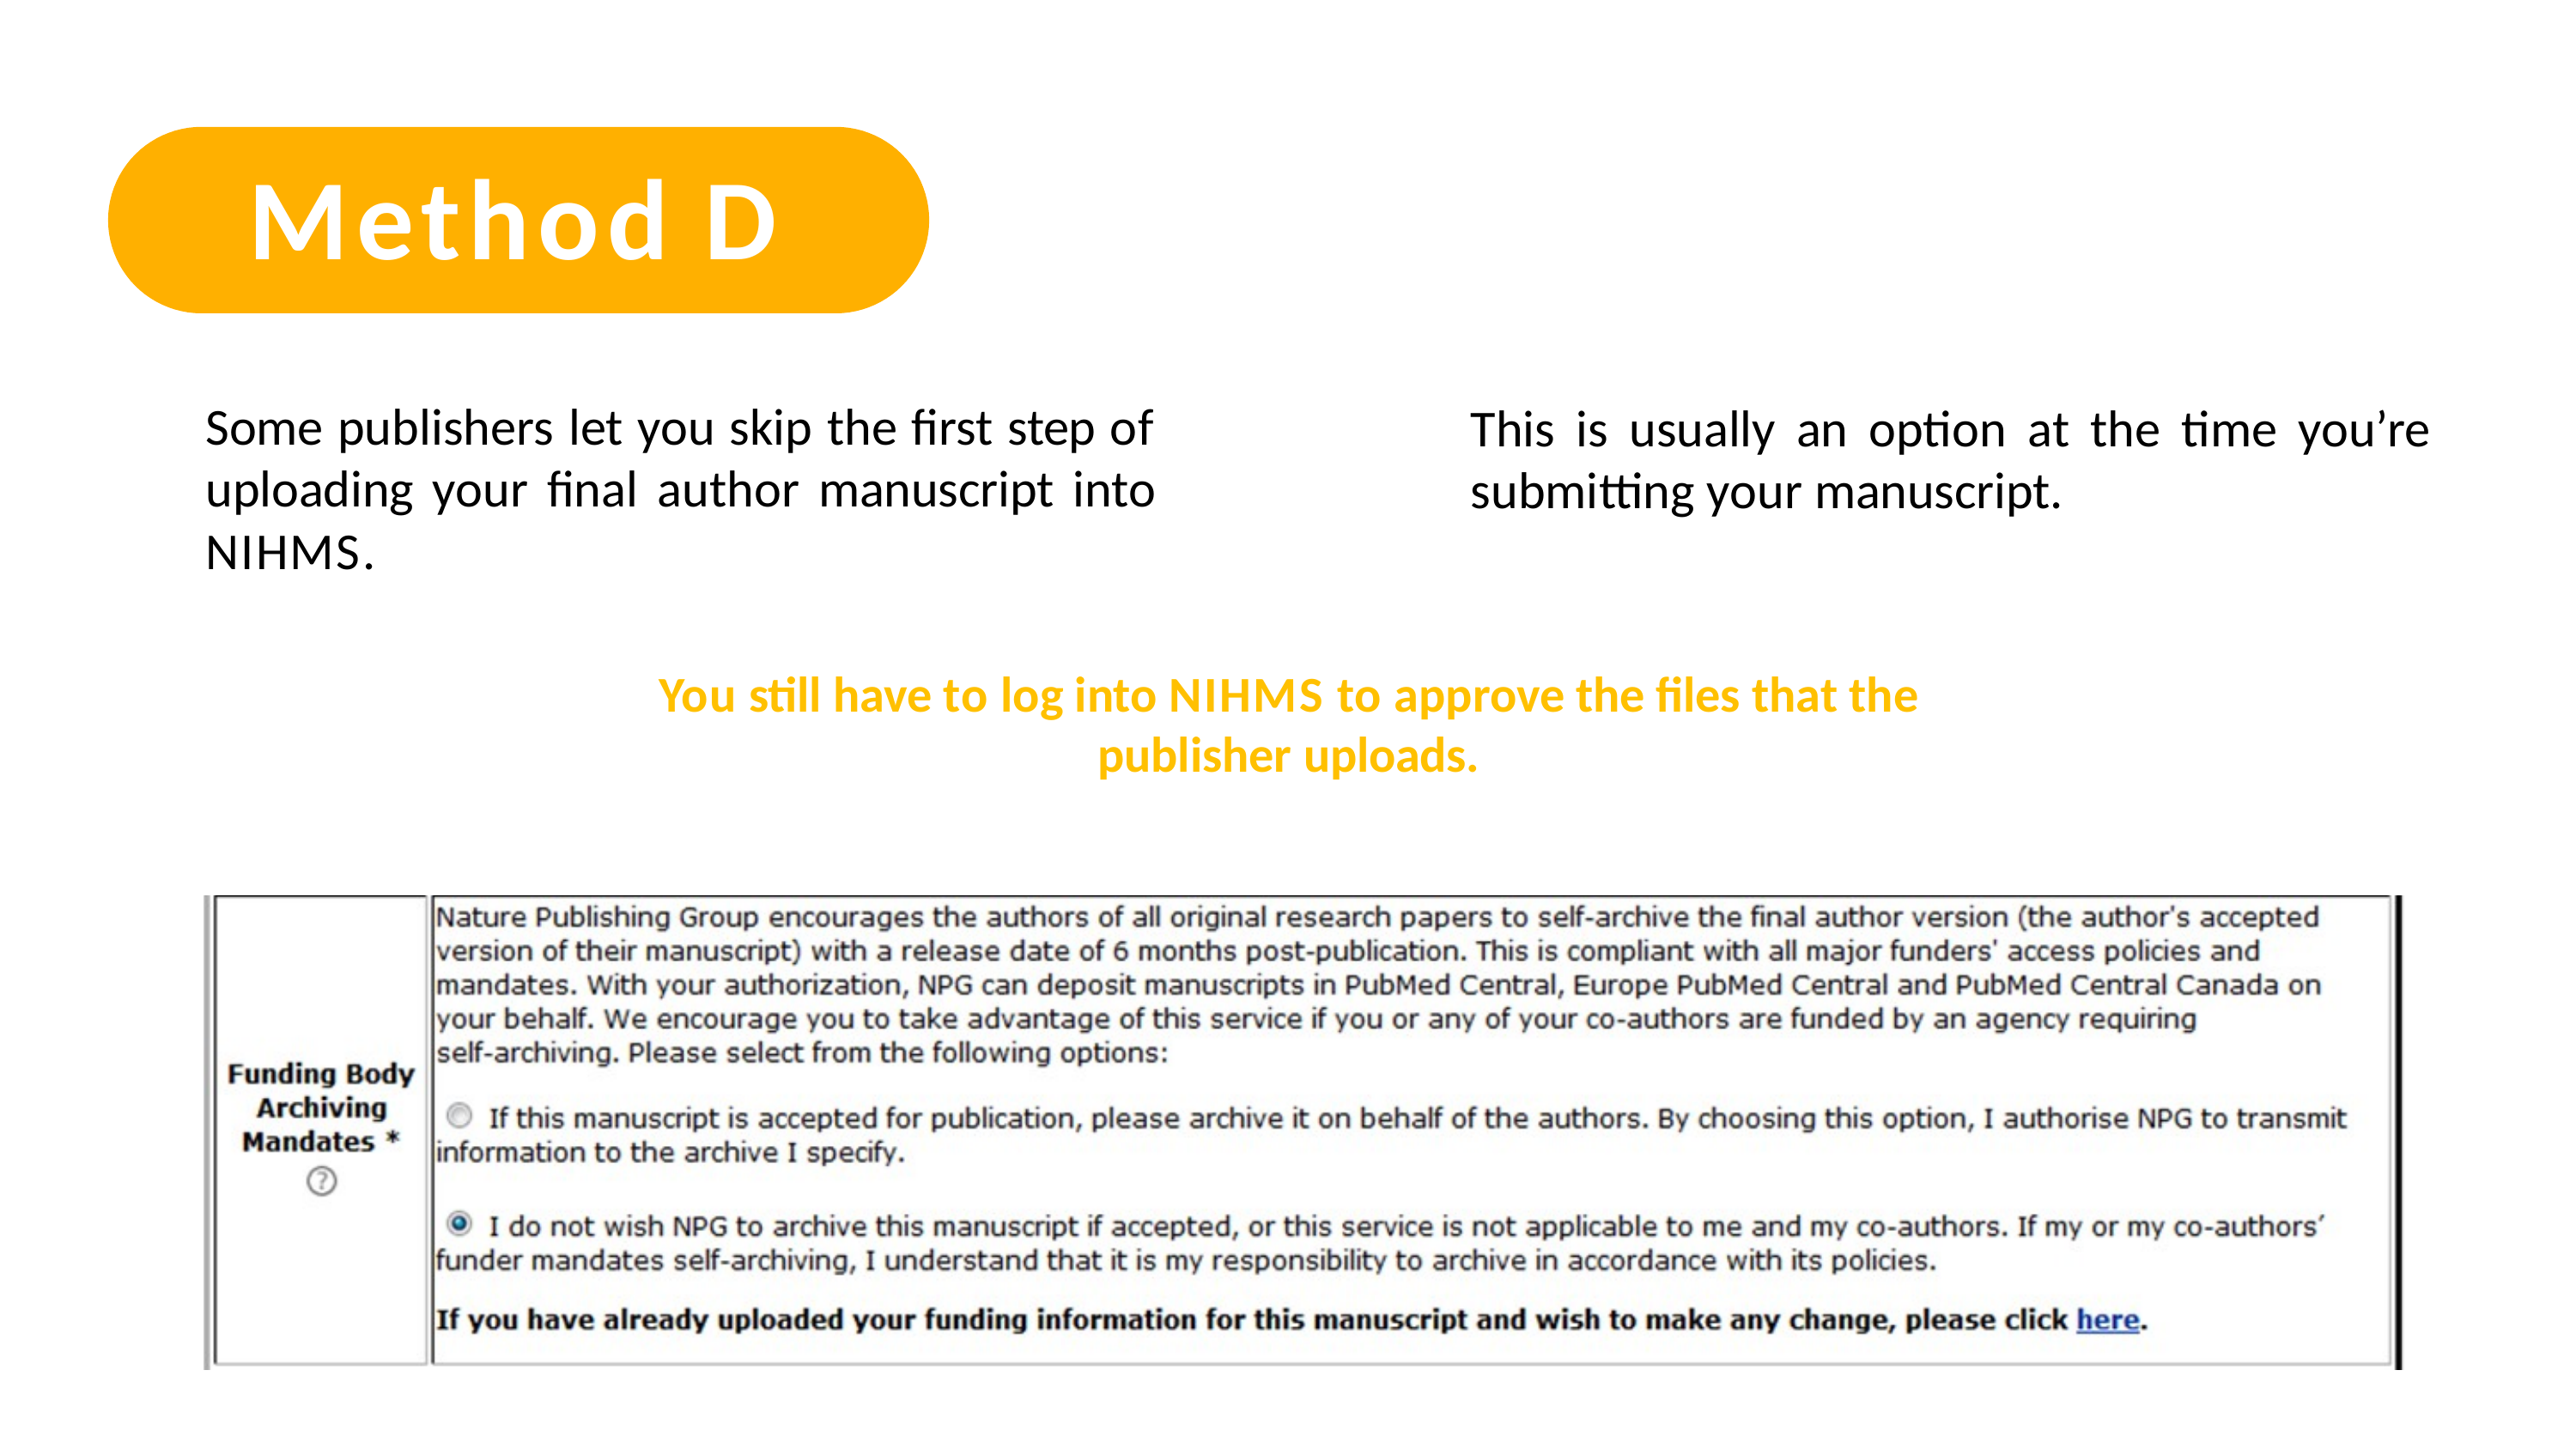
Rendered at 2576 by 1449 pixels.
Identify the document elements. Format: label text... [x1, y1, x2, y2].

text_box You still have to log into NIHMS to approve the files that the publisher uploads. [626, 655, 1950, 789]
text_box This is usually an option at the time you’re submitting your manuscript. [1468, 392, 2431, 519]
title Method D [246, 143, 791, 384]
text_box [107, 126, 930, 313]
picture [204, 895, 2404, 1370]
text_box Some publishers let you skip the first step of uploading your final author manuscript into NIHMS. [204, 384, 1166, 580]
